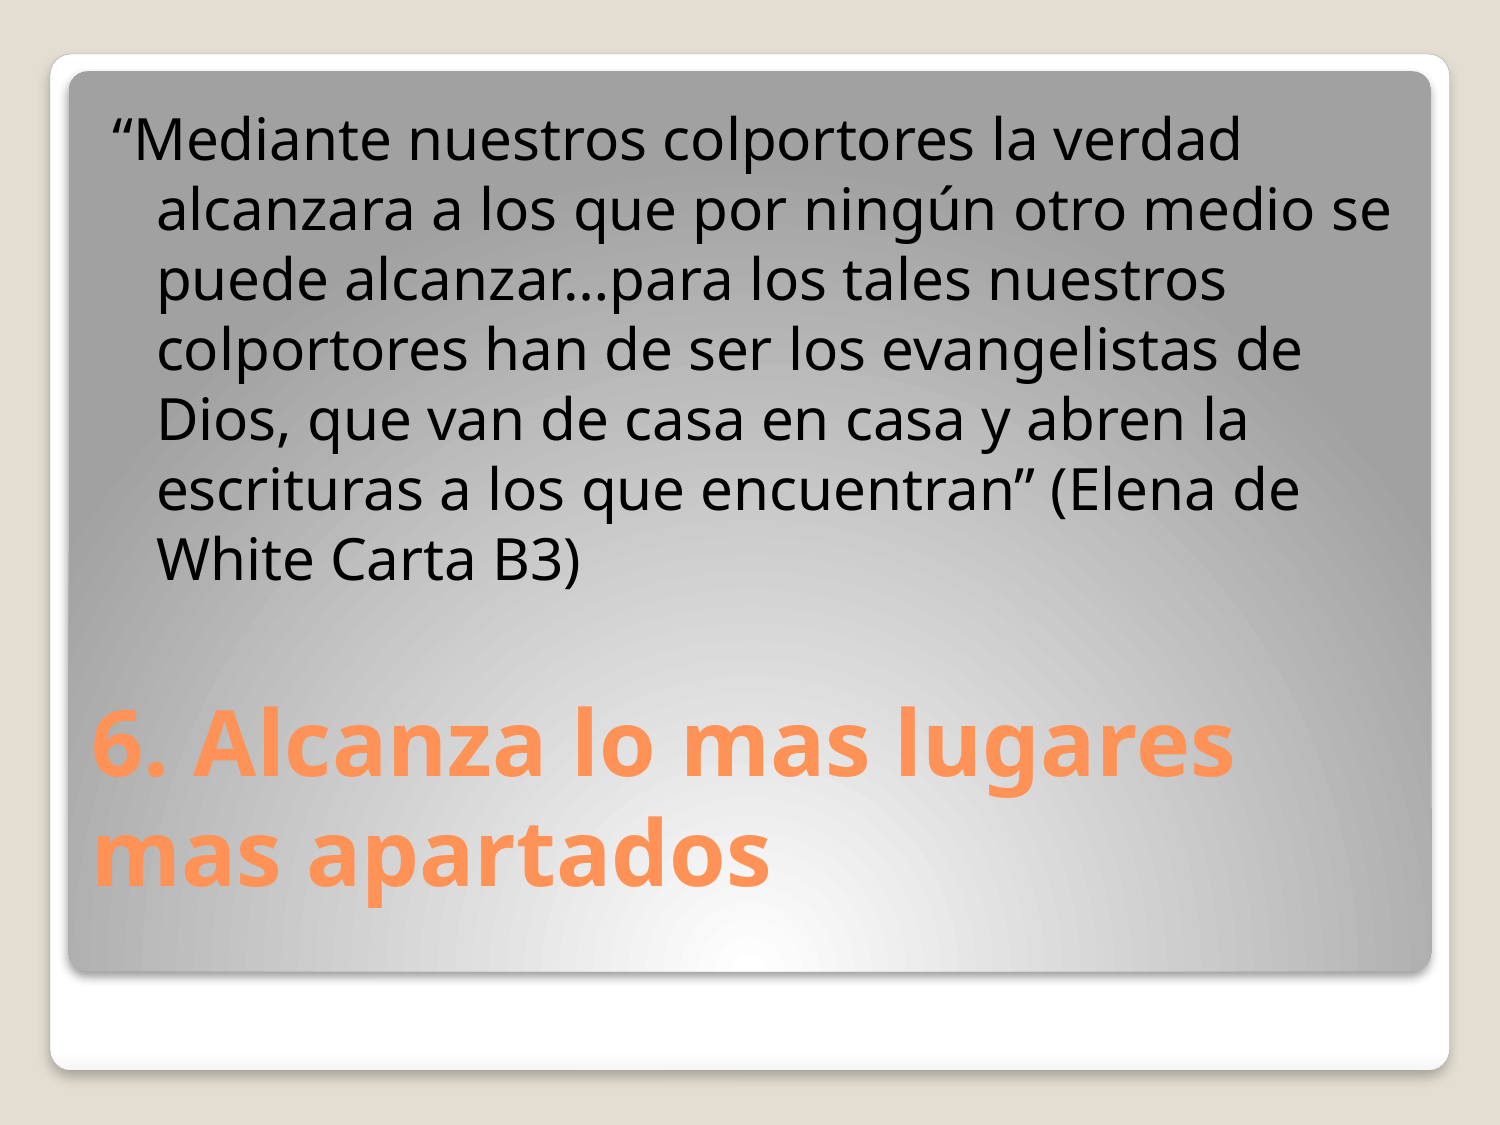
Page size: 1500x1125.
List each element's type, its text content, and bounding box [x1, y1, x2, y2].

list “Mediante nuestros colportores la verdad alcanzara a los que por ningún otro medio se puede alcanzar…para los tales nuestros colportores han de ser los evangelistas de Dios, que van de casa en casa y abren la escrituras a los que encuentran” (Elena de White Carta B3) [82, 86, 1425, 774]
title 6. Alcanza lo mas lugares mas apartados [76, 739, 1420, 913]
